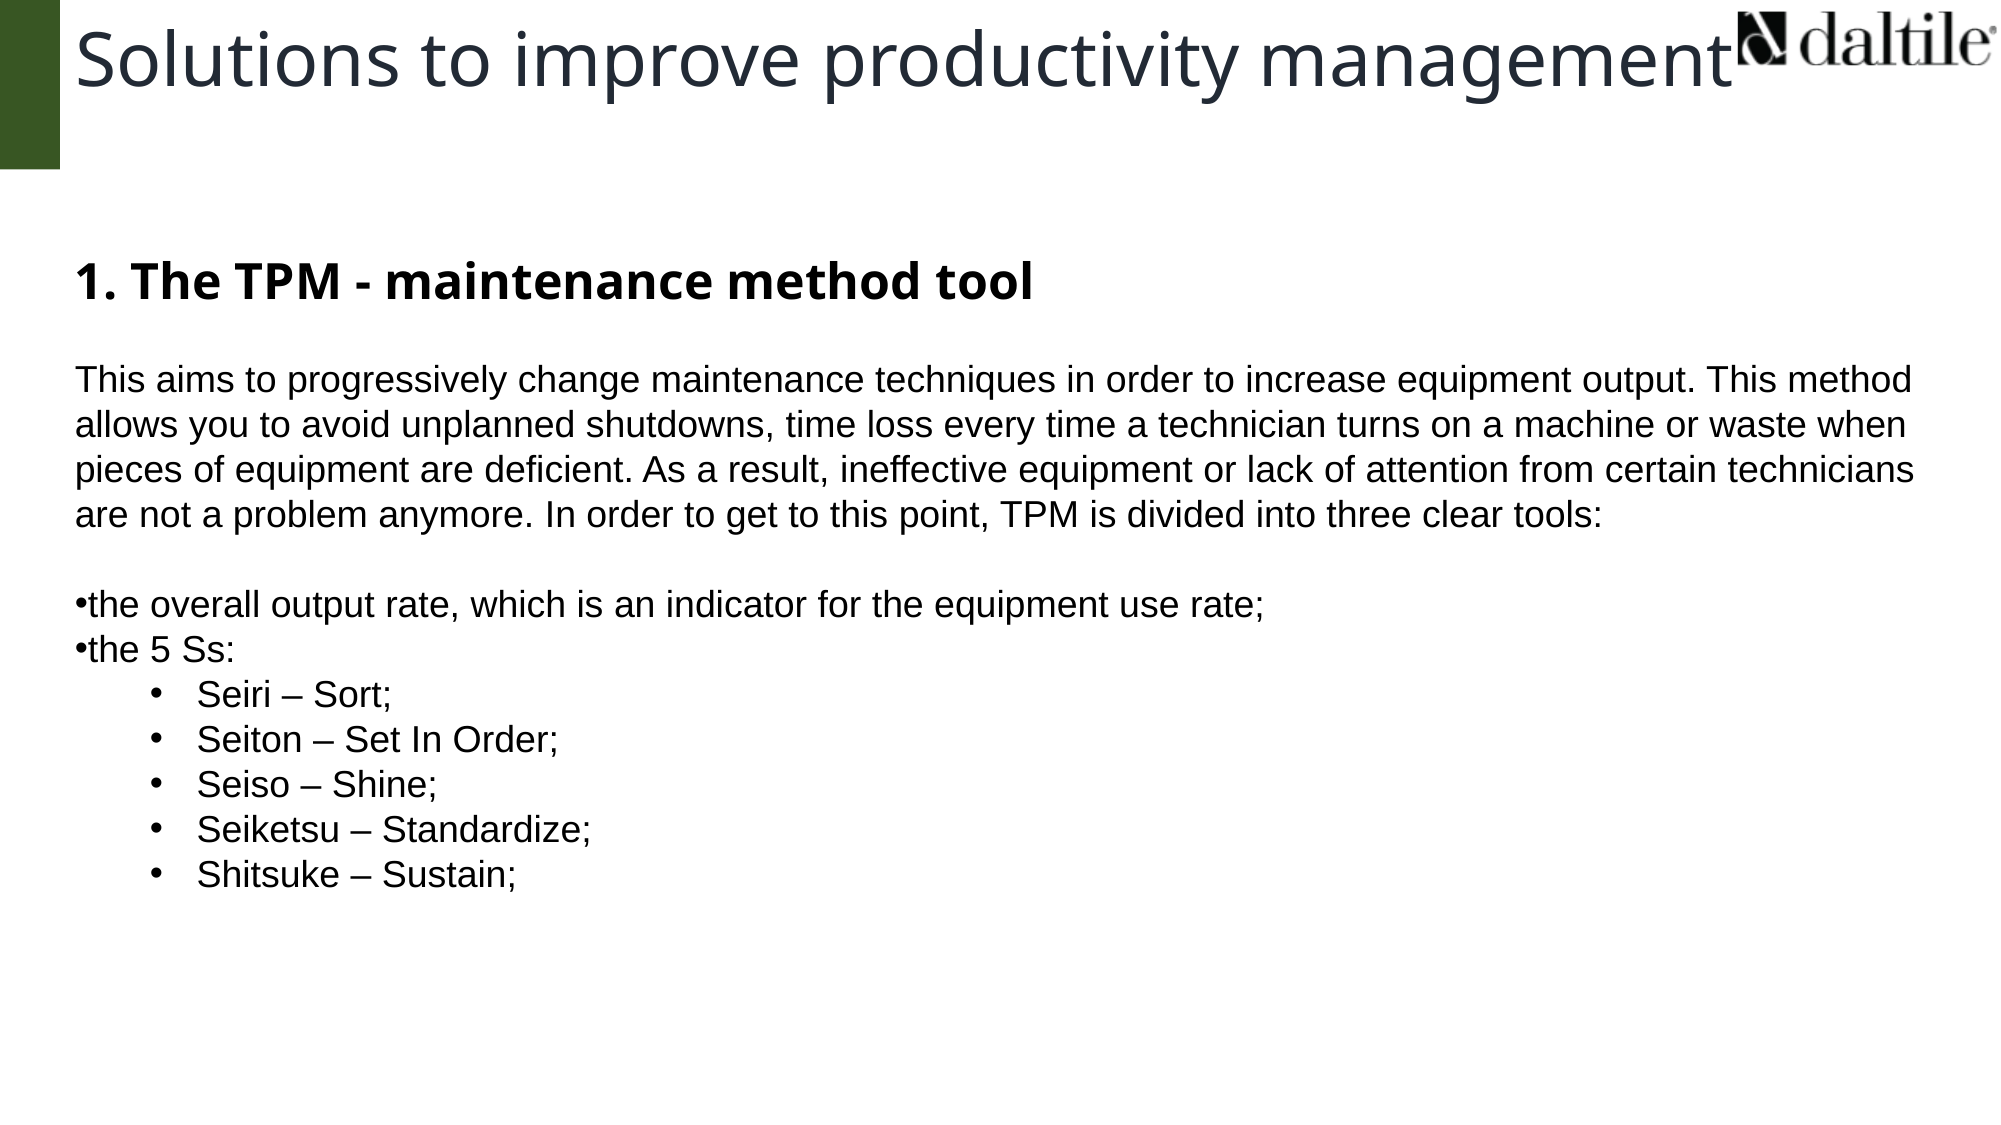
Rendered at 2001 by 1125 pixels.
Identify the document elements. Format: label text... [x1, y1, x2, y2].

text_box 1. The TPM - maintenance method tool This aims to progressively change maintenance techniques in order to increase equipment output. This method allows you to avoid unplanned shutdowns, time loss every time a technician turns on a machine or waste when pieces of equipment are deficient. As a result, ineffective equipment or lack of attention from certain technicians are not a problem anymore. In order to get to this point, TPM is divided into three clear tools: the overall output rate, which is an indicator for the equipment use rate; the 5 Ss: Seiri – Sort; Seiton – Set In Order; Seiso – Shine; Seiketsu – Standardize; Shitsuke – Sustain; [59, 242, 1937, 903]
text_box Solutions to improve productivity management [59, 0, 1900, 126]
text_box [0, 0, 60, 170]
picture [1730, 2, 2000, 77]
